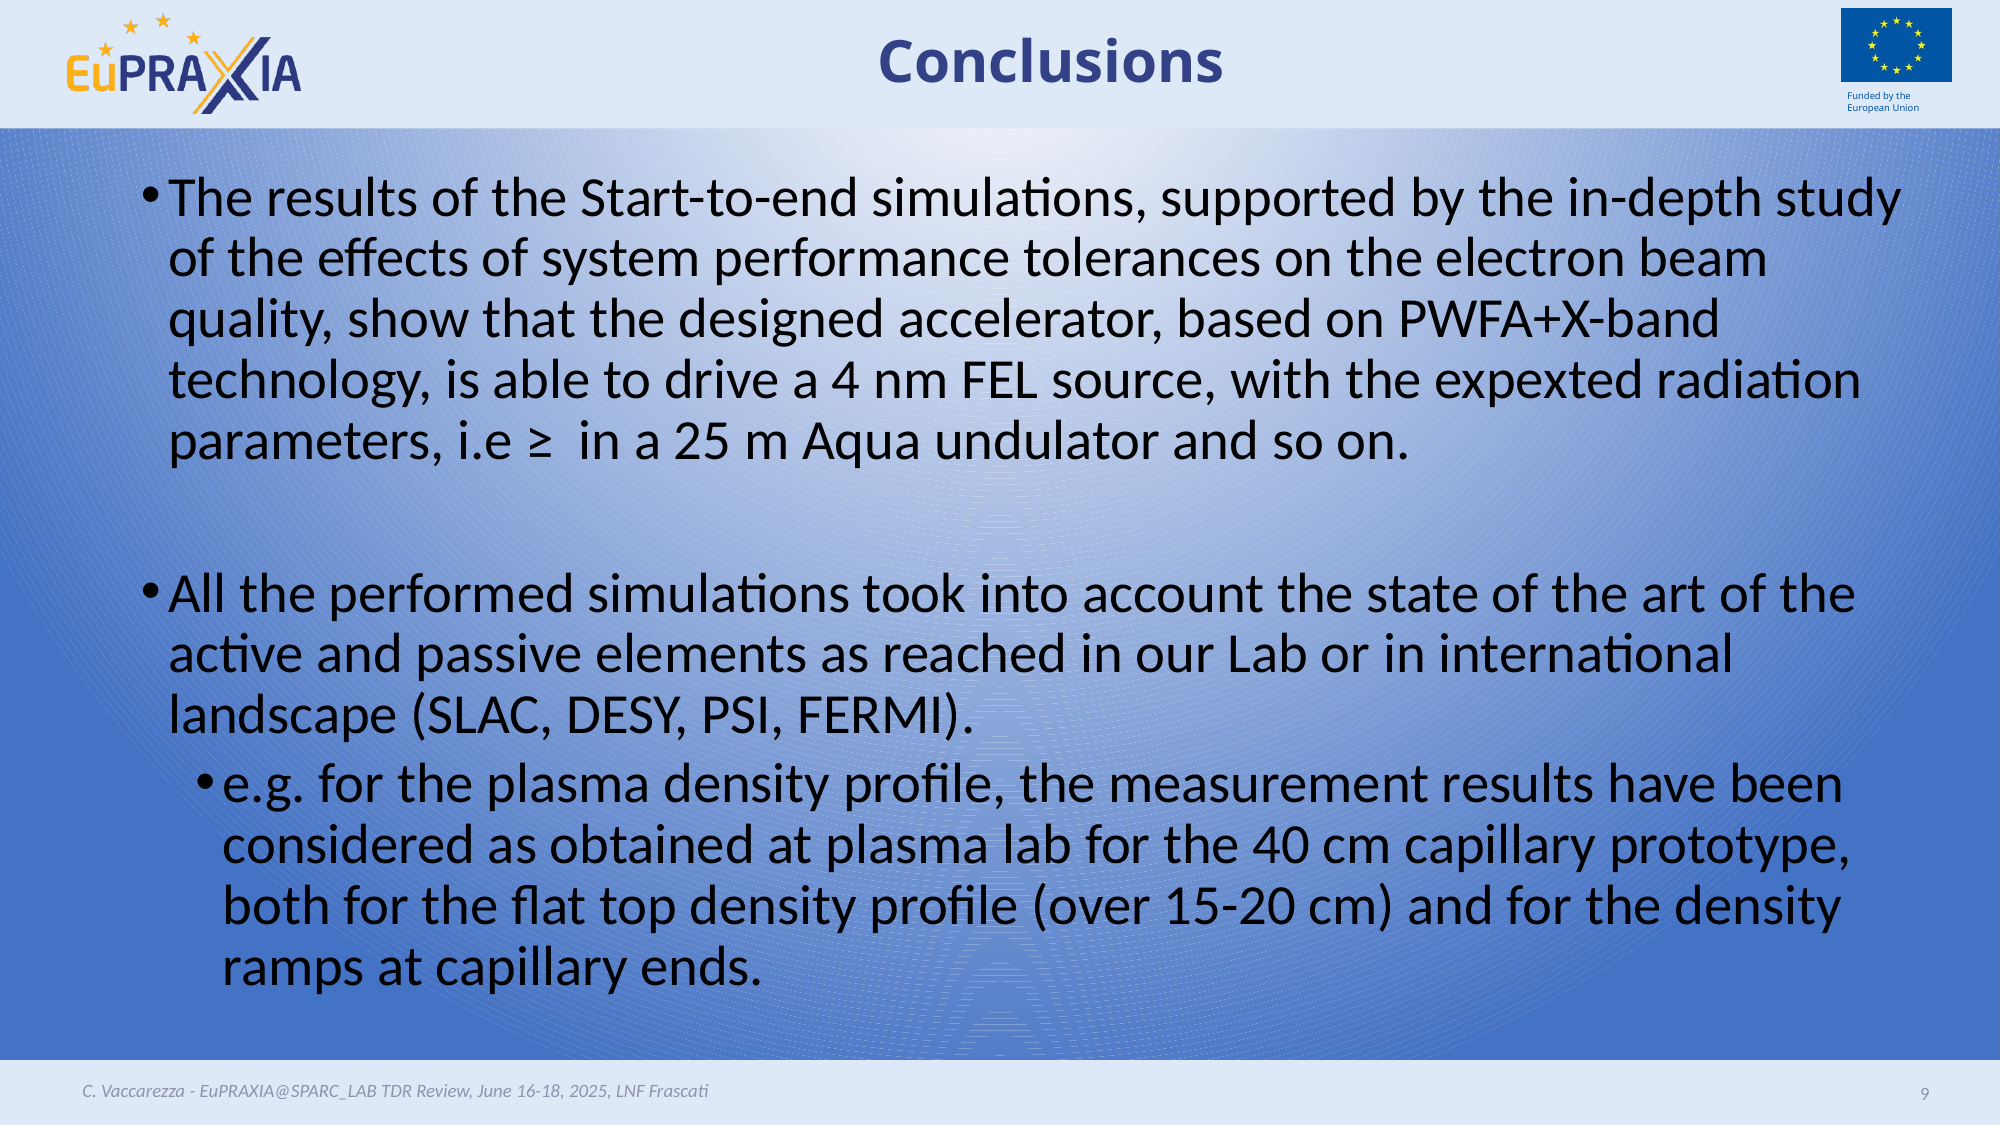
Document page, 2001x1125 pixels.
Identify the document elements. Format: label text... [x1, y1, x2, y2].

picture [67, 13, 270, 114]
slide_number 9 [1494, 1063, 1945, 1123]
title Conclusions [270, 0, 1832, 173]
footer C. Vaccarezza - EuPRAXIA@SPARC_LAB TDR Review, June 16-18, 2025, LNF Frascati [67, 1060, 743, 1120]
picture [1841, 8, 1952, 82]
